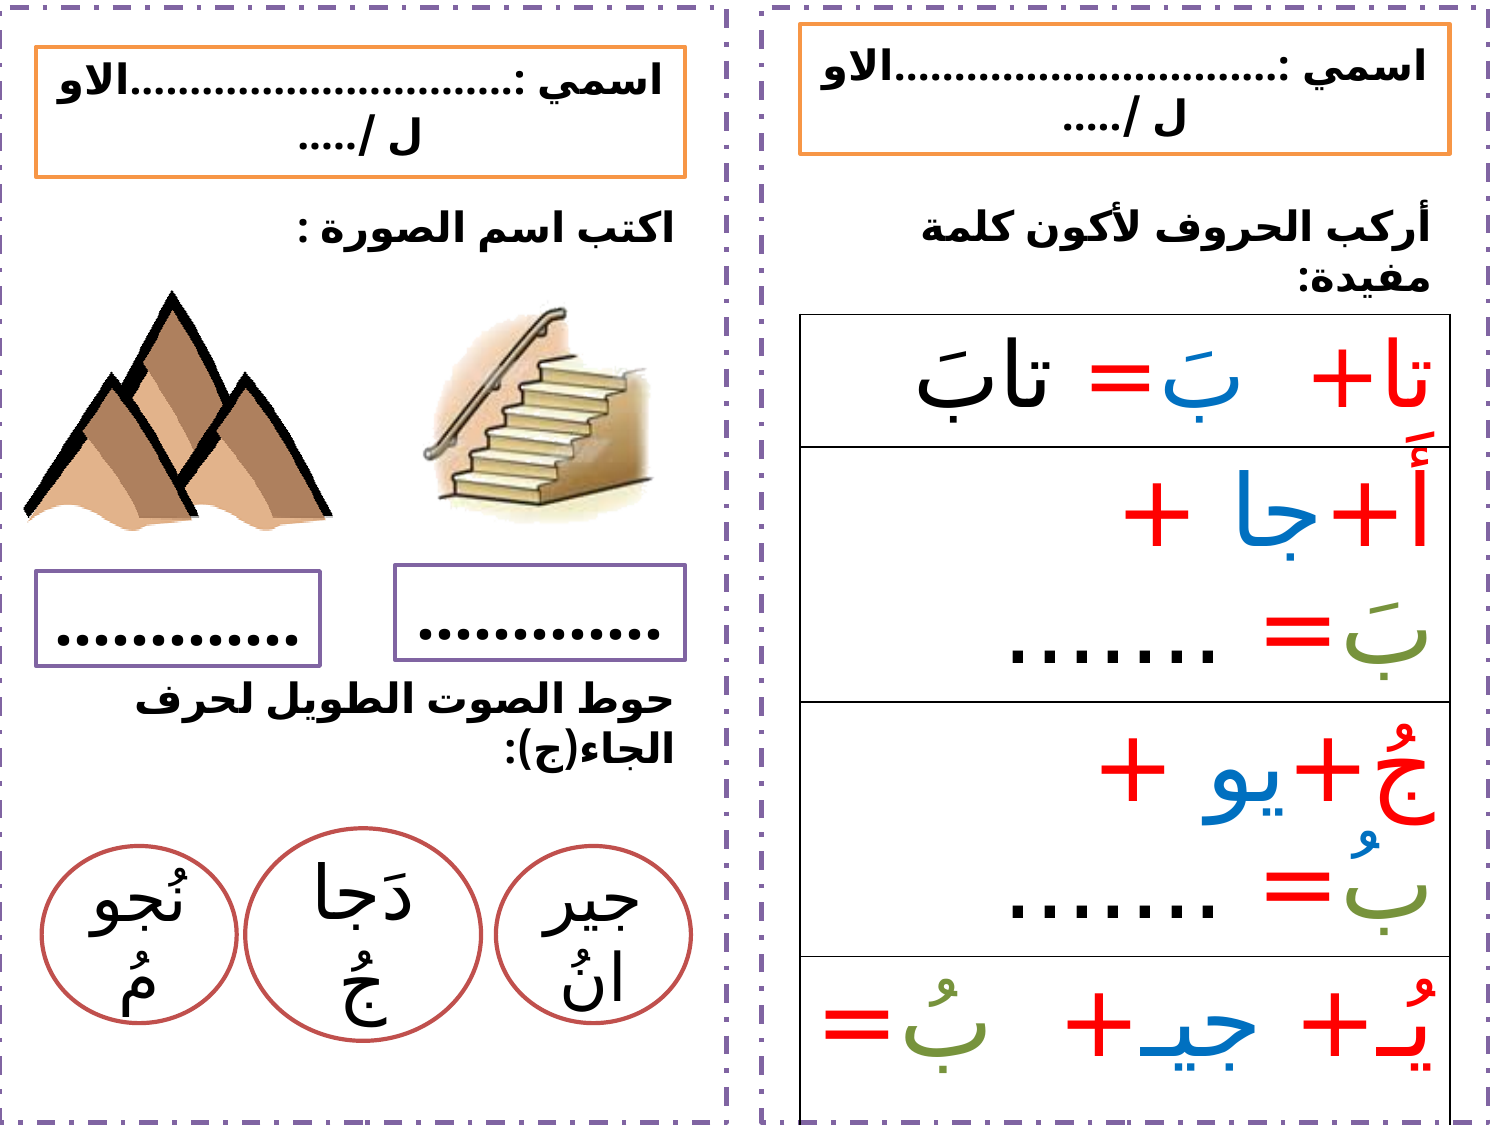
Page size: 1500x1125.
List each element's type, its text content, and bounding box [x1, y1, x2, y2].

text_box ............. [393, 584, 687, 656]
text_box اسمي :................................الاول /..... [798, 22, 1452, 156]
text_box اكتب اسم الصورة : [41, 160, 691, 291]
picture [394, 249, 686, 579]
table_cell يُـ+ جيـ+ بُ= ...... [801, 957, 1449, 1125]
table_header تا+ بَ= تابَ [801, 315, 1449, 446]
table_cell جُ+يو + بُ= ....... [801, 703, 1449, 956]
table_cell أَ+جا + بَ= ....... [801, 448, 1449, 701]
picture [22, 289, 333, 532]
text_box دَجاجُ [243, 826, 484, 1043]
text_box نُجومُ [39, 843, 239, 1026]
text_box جيرانُ [493, 843, 694, 1026]
text_box اسمي :................................الاول /..... [34, 45, 687, 179]
text_box أركب الحروف لأكون كلمة مفيدة: [761, 184, 1447, 315]
text_box [0, 5, 728, 1124]
text_box حوط الصوت الطويل لحرف الجاء(ج): [41, 656, 691, 787]
text_box [760, 5, 1490, 1124]
text_box ............. [34, 569, 322, 668]
